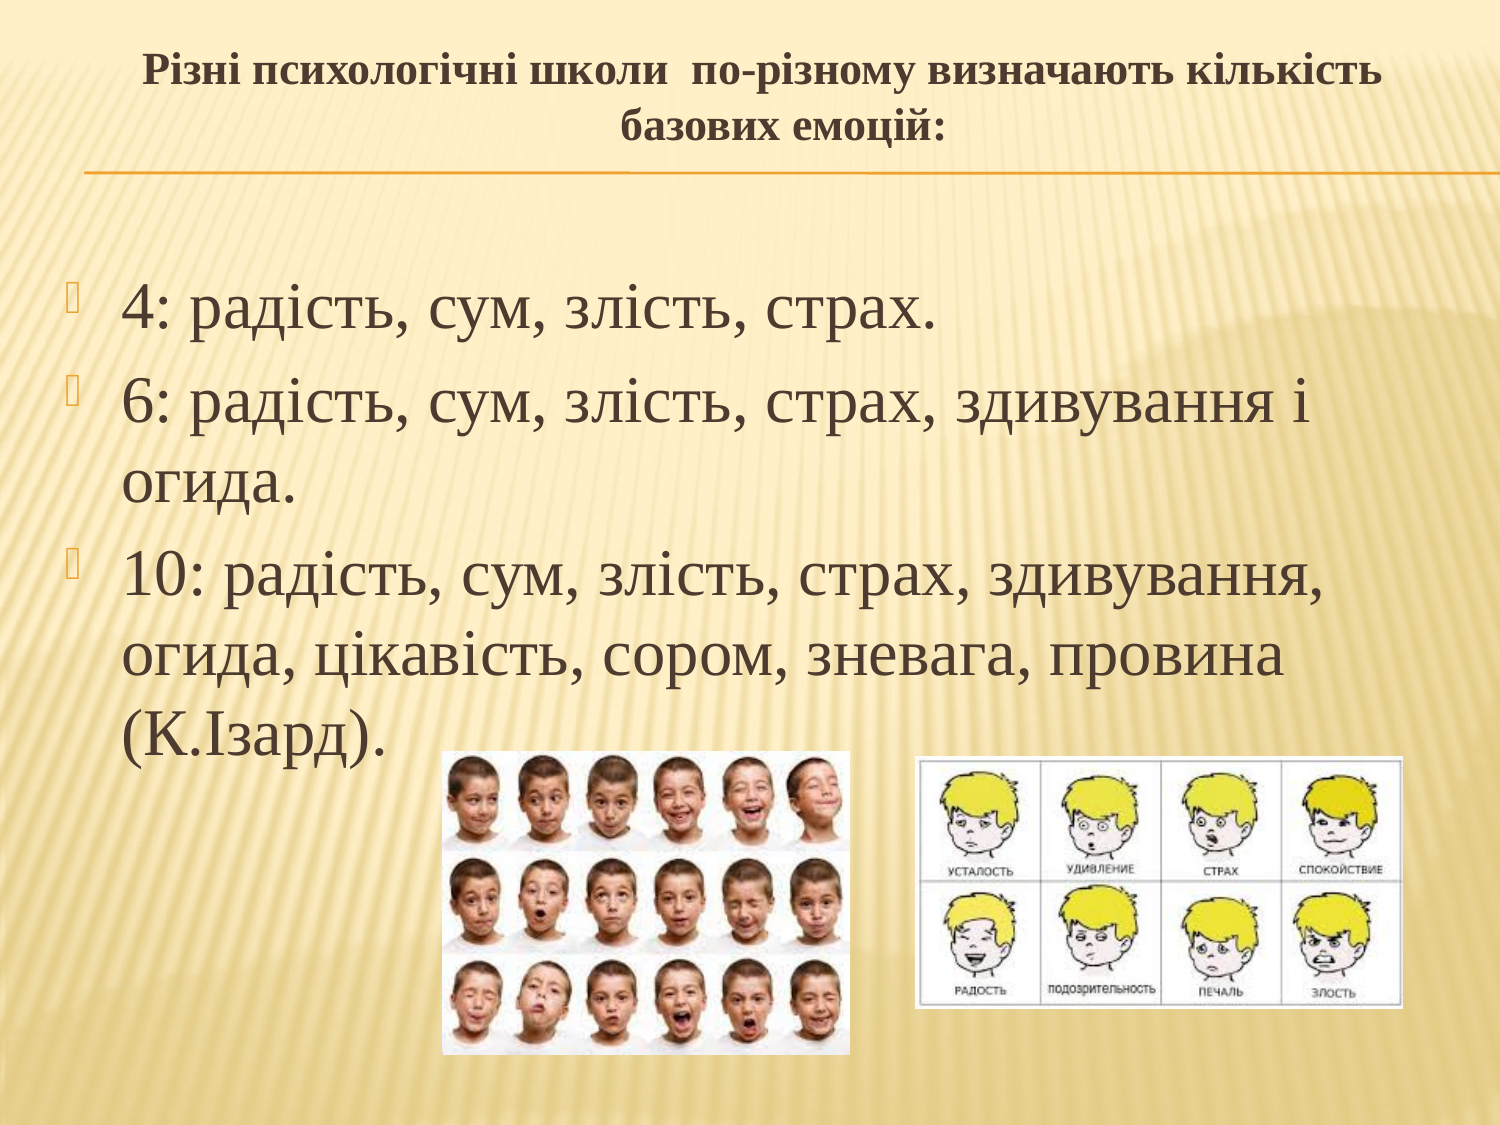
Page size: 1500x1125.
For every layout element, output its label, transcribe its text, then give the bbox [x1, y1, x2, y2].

picture [442, 751, 850, 1055]
picture [915, 756, 1404, 1009]
title Різні психологічні школи по-різному визначають кількість базових емоцій: [50, 30, 1475, 213]
list 4: радість, сум, злість, страх. 6: радість, сум, злість, страх, здивування і огида. 10: радість, сум, злість, страх, здивування, огида, цікавість, сором, зневага, провина (К.Ізард). [50, 254, 1475, 998]
